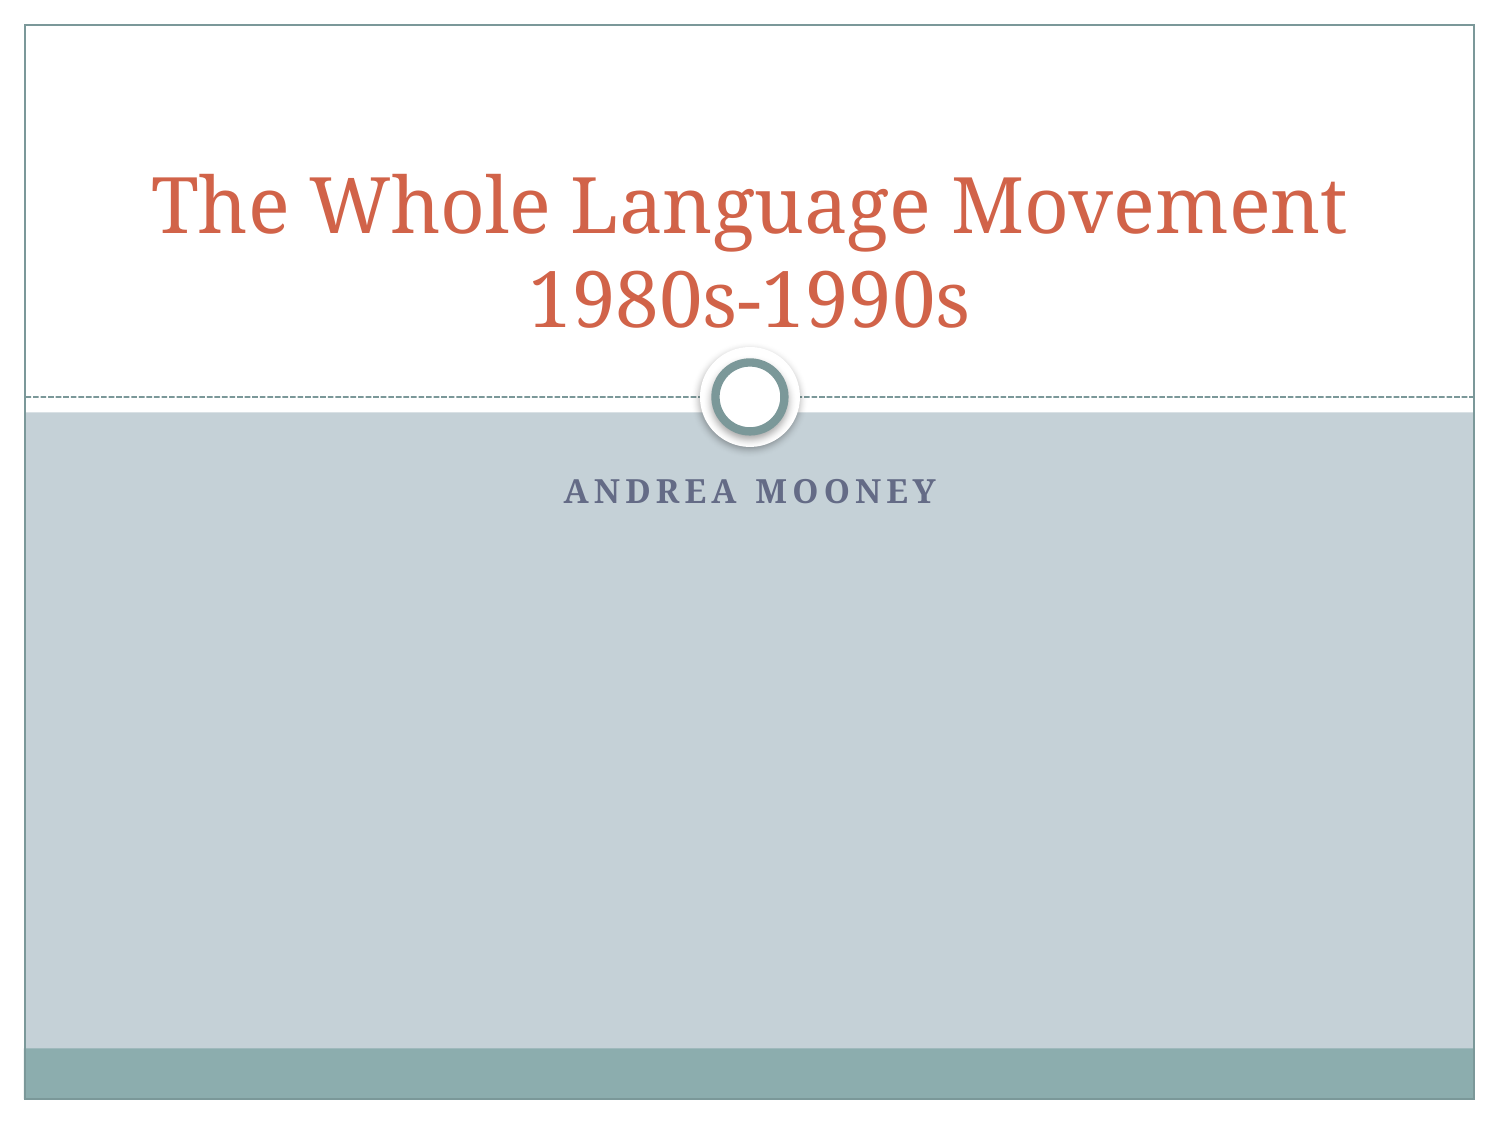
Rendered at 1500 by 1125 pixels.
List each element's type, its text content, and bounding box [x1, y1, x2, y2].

subtitle Andrea Mooney [225, 462, 1275, 750]
title The Whole Language Movement 1980s-1990s [112, 62, 1388, 350]
